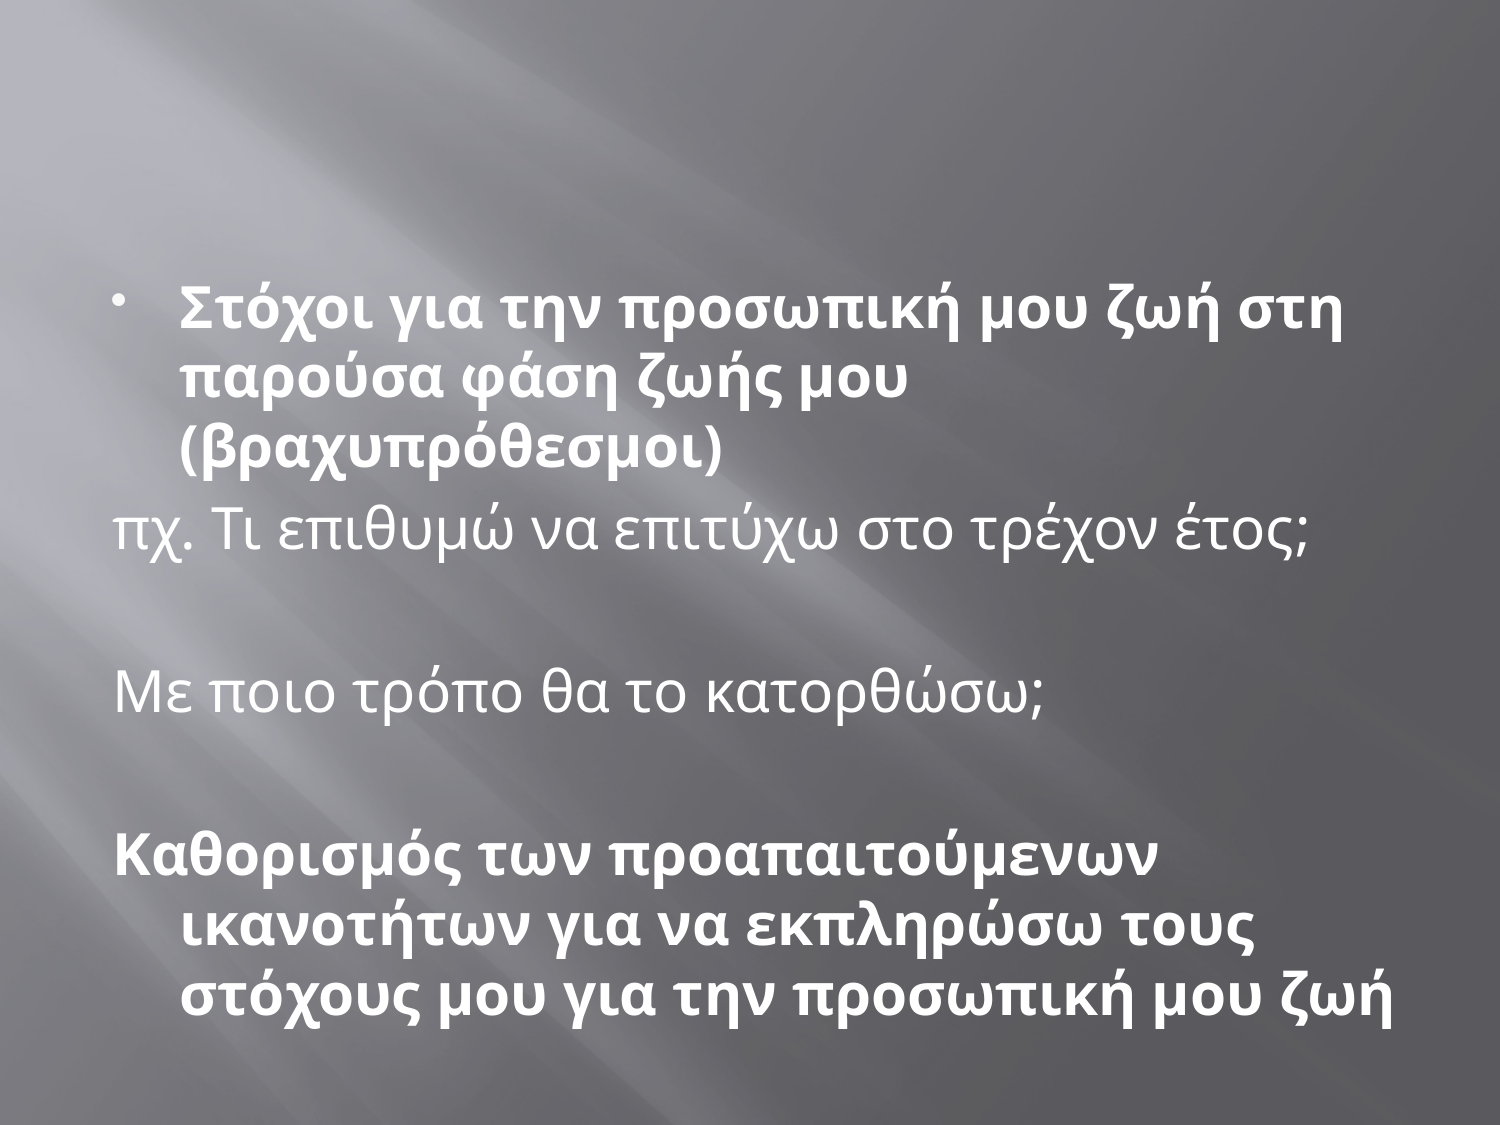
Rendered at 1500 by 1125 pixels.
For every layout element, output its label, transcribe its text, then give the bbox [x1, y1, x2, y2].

list Στόχοι για την προσωπική μου ζωή στη παρούσα φάση ζωής μου (βραχυπρόθεσμοι) πχ. Τι επιθυμώ να επιτύχω στο τρέχον έτος; Με ποιο τρόπο θα το κατορθώσω; Καθορισμός των προαπαιτούμενων ικανοτήτων για να εκπληρώσω τους στόχους μου για την προσωπική μου ζωή [75, 262, 1425, 1035]
